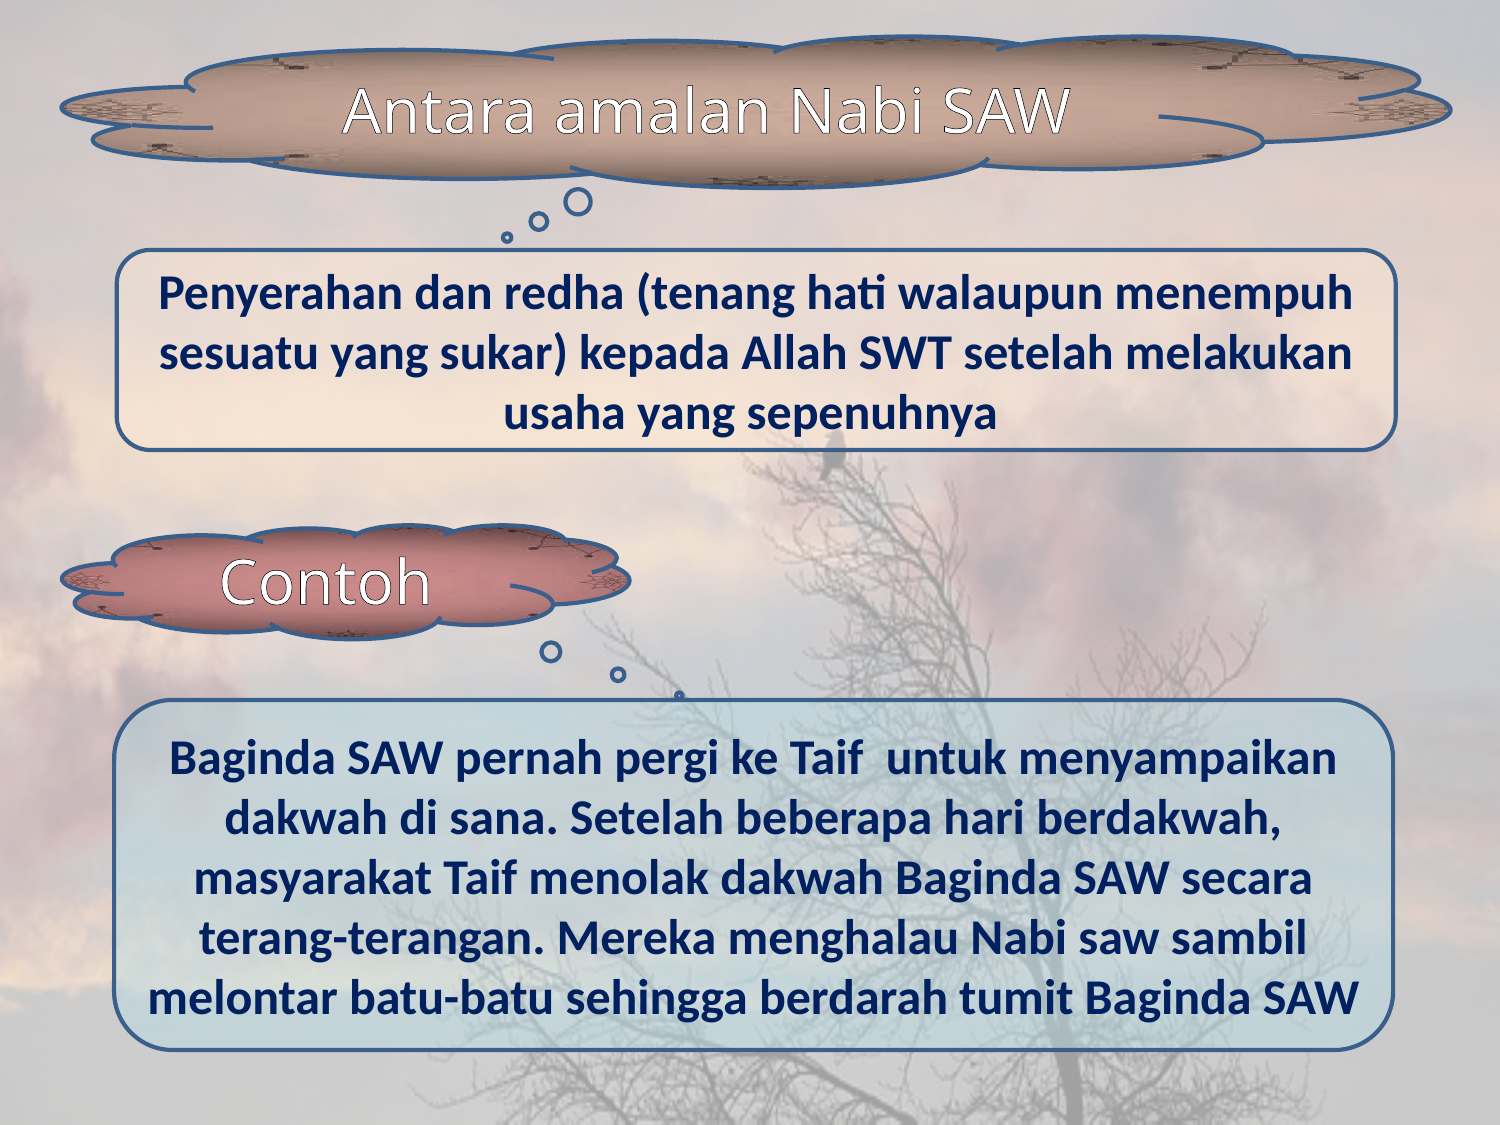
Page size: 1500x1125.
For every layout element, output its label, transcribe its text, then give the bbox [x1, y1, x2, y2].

text_box Antara amalan Nabi SAW [528, 211, 550, 233]
text_box Penyerahan dan redha (tenang hati walaupun menempuh sesuatu yang sukar) kepada Allah SWT setelah melakukan usaha yang sepenuhnya [114, 247, 1398, 453]
text_box Contoh [59, 523, 632, 642]
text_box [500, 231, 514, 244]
text_box Contoh [609, 666, 627, 684]
text_box Antara amalan Nabi SAW [59, 34, 1453, 191]
text_box Antara amalan Nabi SAW [563, 187, 593, 217]
text_box Baginda SAW pernah pergi ke Taif untuk menyampaikan dakwah di sana. Setelah beberapa hari berdakwah, masyarakat Taif menolak dakwah Baginda SAW secara terang-terangan. Mereka menghalau Nabi saw sambil melontar batu-batu sehingga berdarah tumit Baginda SAW [111, 697, 1396, 1053]
text_box Contoh [539, 640, 563, 664]
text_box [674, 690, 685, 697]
